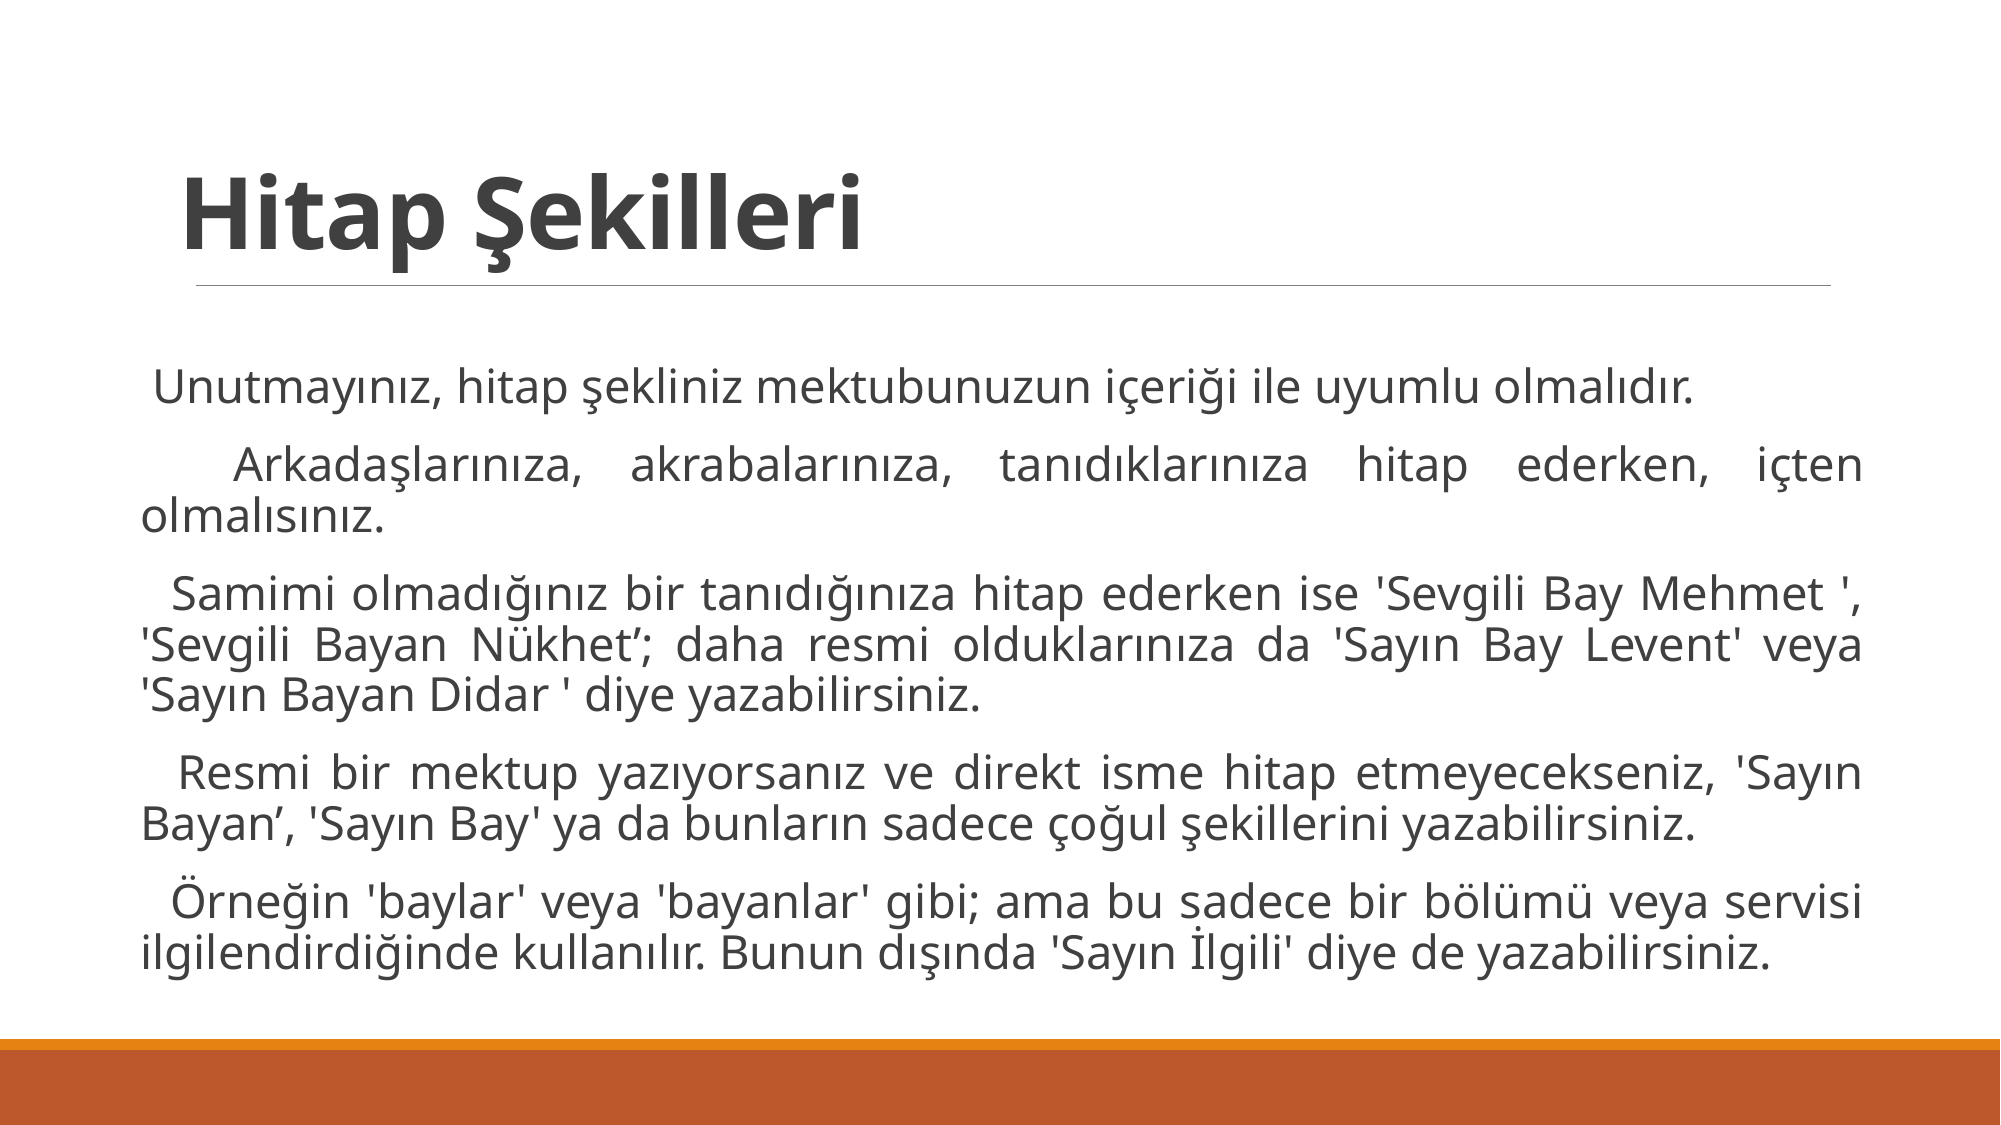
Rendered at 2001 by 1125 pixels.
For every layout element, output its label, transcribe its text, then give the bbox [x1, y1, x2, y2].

list Unutmayınız, hitap şekliniz mektubunuzun içeriği ile uyumlu olmalıdır. Arkadaşlarınıza, akrabalarınıza, tanıdıklarınıza hitap ederken, içten olmalısınız. Samimi olmadığınız bir tanıdığınıza hitap ederken ise 'Sevgili Bay Mehmet ', 'Sevgili Bayan Nükhet’; daha resmi olduklarınıza da 'Sayın Bay Levent' veya 'Sayın Bayan Didar ' diye yazabilirsiniz. Resmi bir mektup yazıyorsanız ve direkt isme hitap etmeyecekseniz, 'Sayın Bayan’, 'Sayın Bay' ya da bunların sadece çoğul şekillerini yazabilirsiniz. Örneğin 'baylar' veya 'bayanlar' gibi; ama bu sadece bir bölümü veya servisi ilgilendirdiğinde kullanılır. Bunun dışında 'Sayın İlgili' diye de yazabilirsiniz. [140, 277, 1866, 992]
title Hitap Şekilleri [137, 85, 1106, 278]
